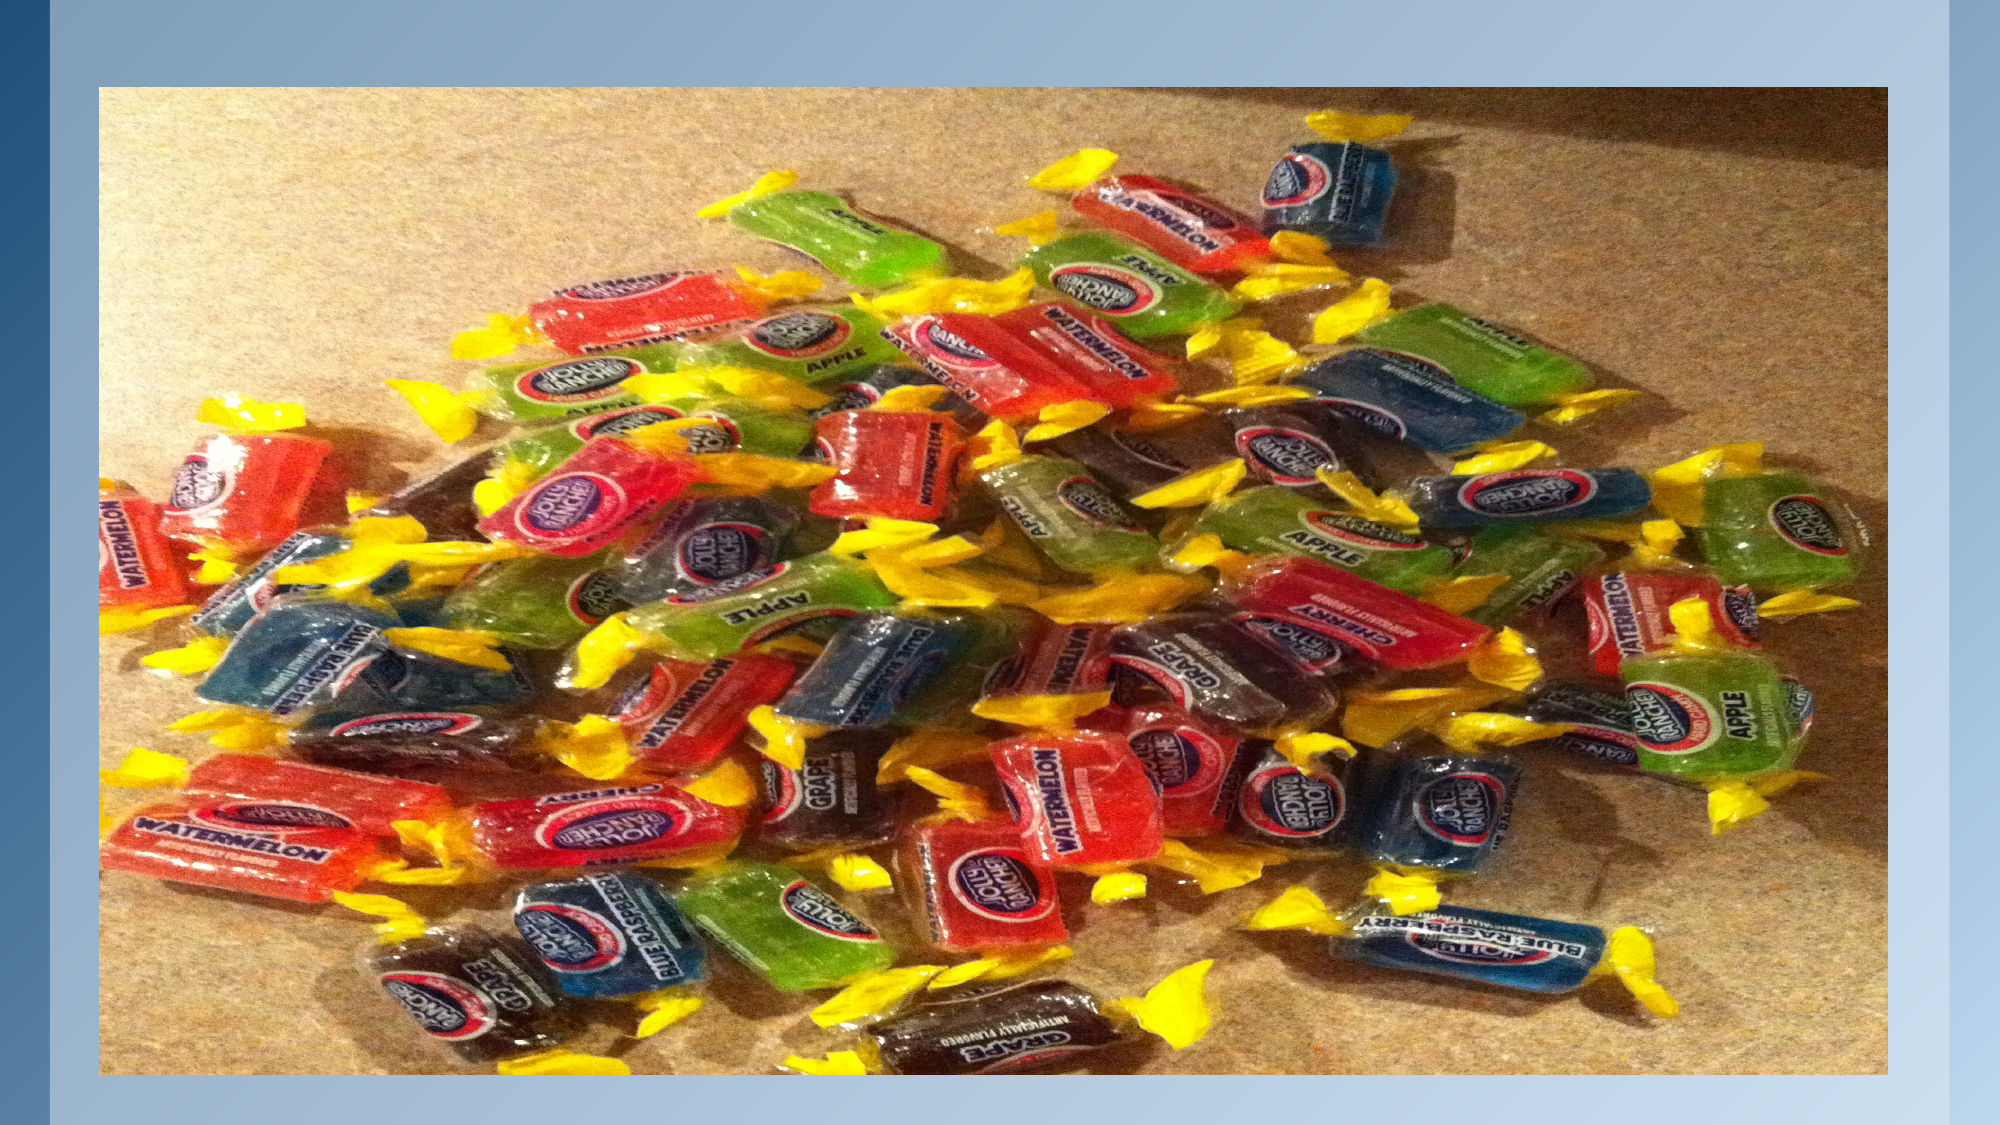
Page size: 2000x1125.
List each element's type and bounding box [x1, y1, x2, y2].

picture [99, 87, 1888, 1075]
